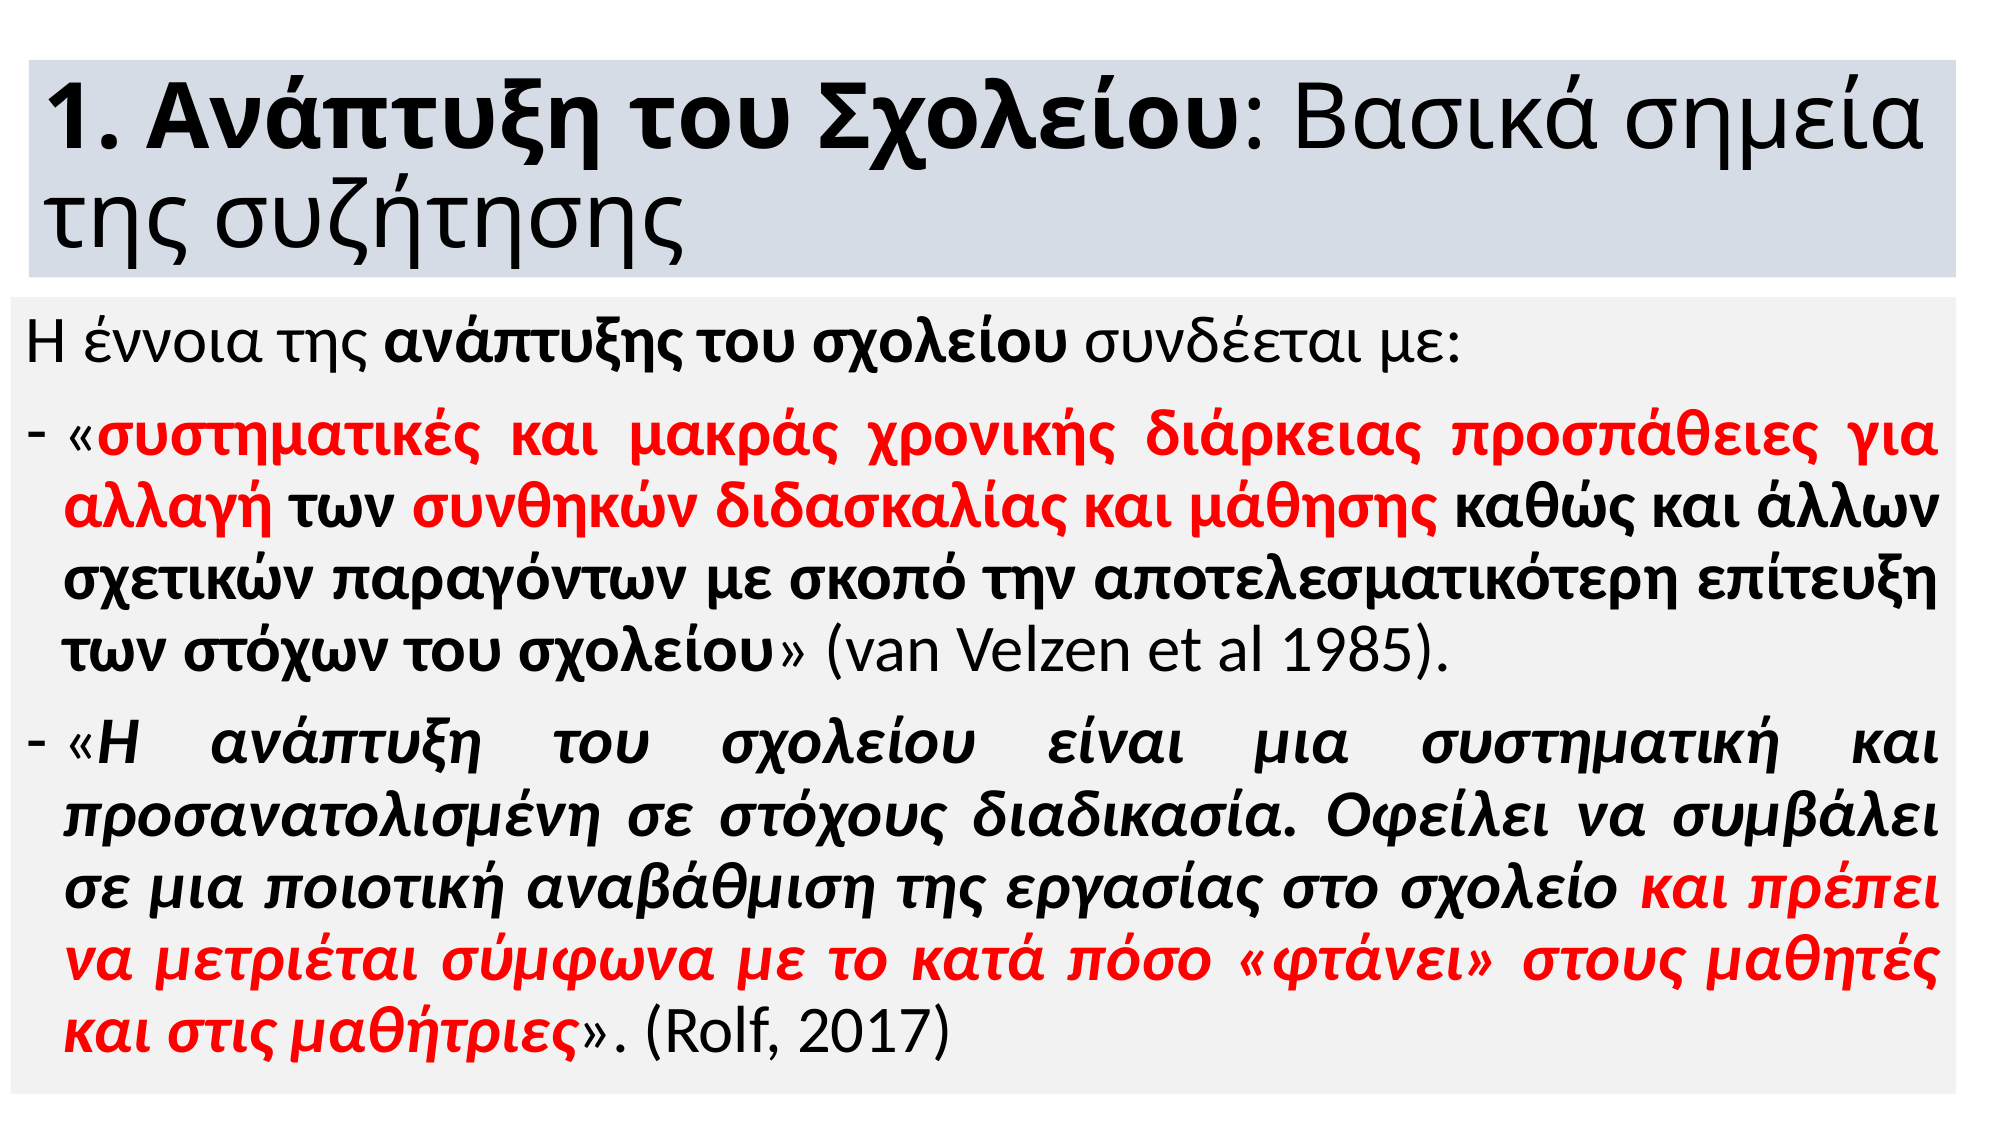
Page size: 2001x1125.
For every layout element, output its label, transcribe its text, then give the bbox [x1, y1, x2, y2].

title 1. Ανάπτυξη του Σχολείου: Βασικά σημεία της συζήτησης [28, 59, 1956, 278]
list Η έννοια της ανάπτυξης του σχολείου συνδέεται με: «συστηματικές και μακράς χρονικής διάρκειας προσπάθειες για αλλαγή των συνθηκών διδασκαλίας και μάθησης καθώς και άλλων σχετικών παραγόντων με σκοπό την αποτελεσματικότερη επίτευξη των στόχων του σχολείου» (van Velzen et al 1985). «Η ανάπτυξη του σχολείου είναι μια συστηματική και προσανατολισμένη σε στόχους διαδικασία. Οφείλει να συμβάλει σε μια ποιοτική αναβάθμιση της εργασίας στο σχολείο και πρέπει να μετριέται σύμφωνα με το κατά πόσο «φτάνει» στους μαθητές και στις μαθήτριες». (Rolf, 2017) [10, 296, 1957, 1094]
